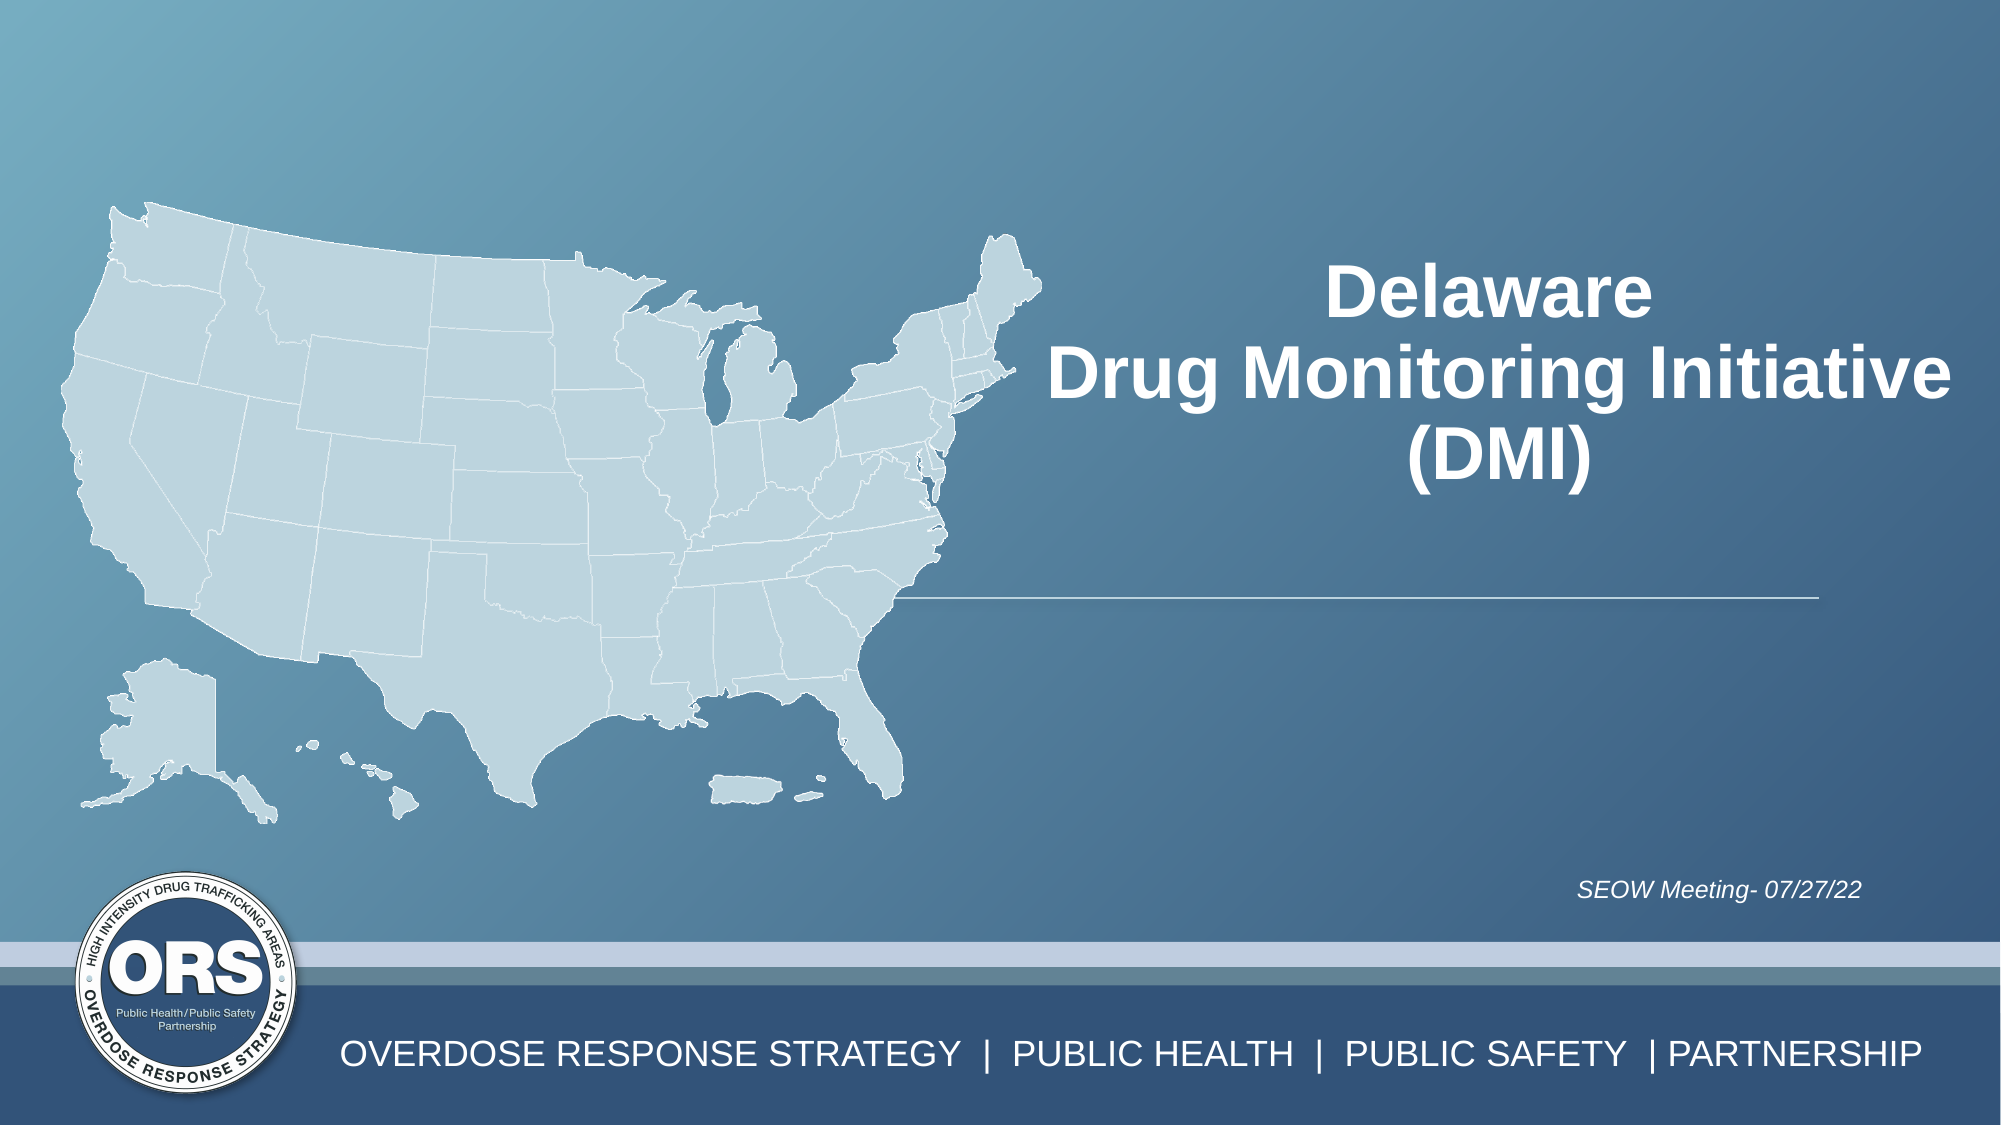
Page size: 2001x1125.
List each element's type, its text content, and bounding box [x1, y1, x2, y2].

title Delaware Drug Monitoring Initiative (DMI) [1042, 202, 2000, 504]
subtitle SEOW Meeting- 07/27/22 [1462, 869, 1977, 923]
picture [61, 202, 1042, 825]
picture [74, 871, 297, 1100]
